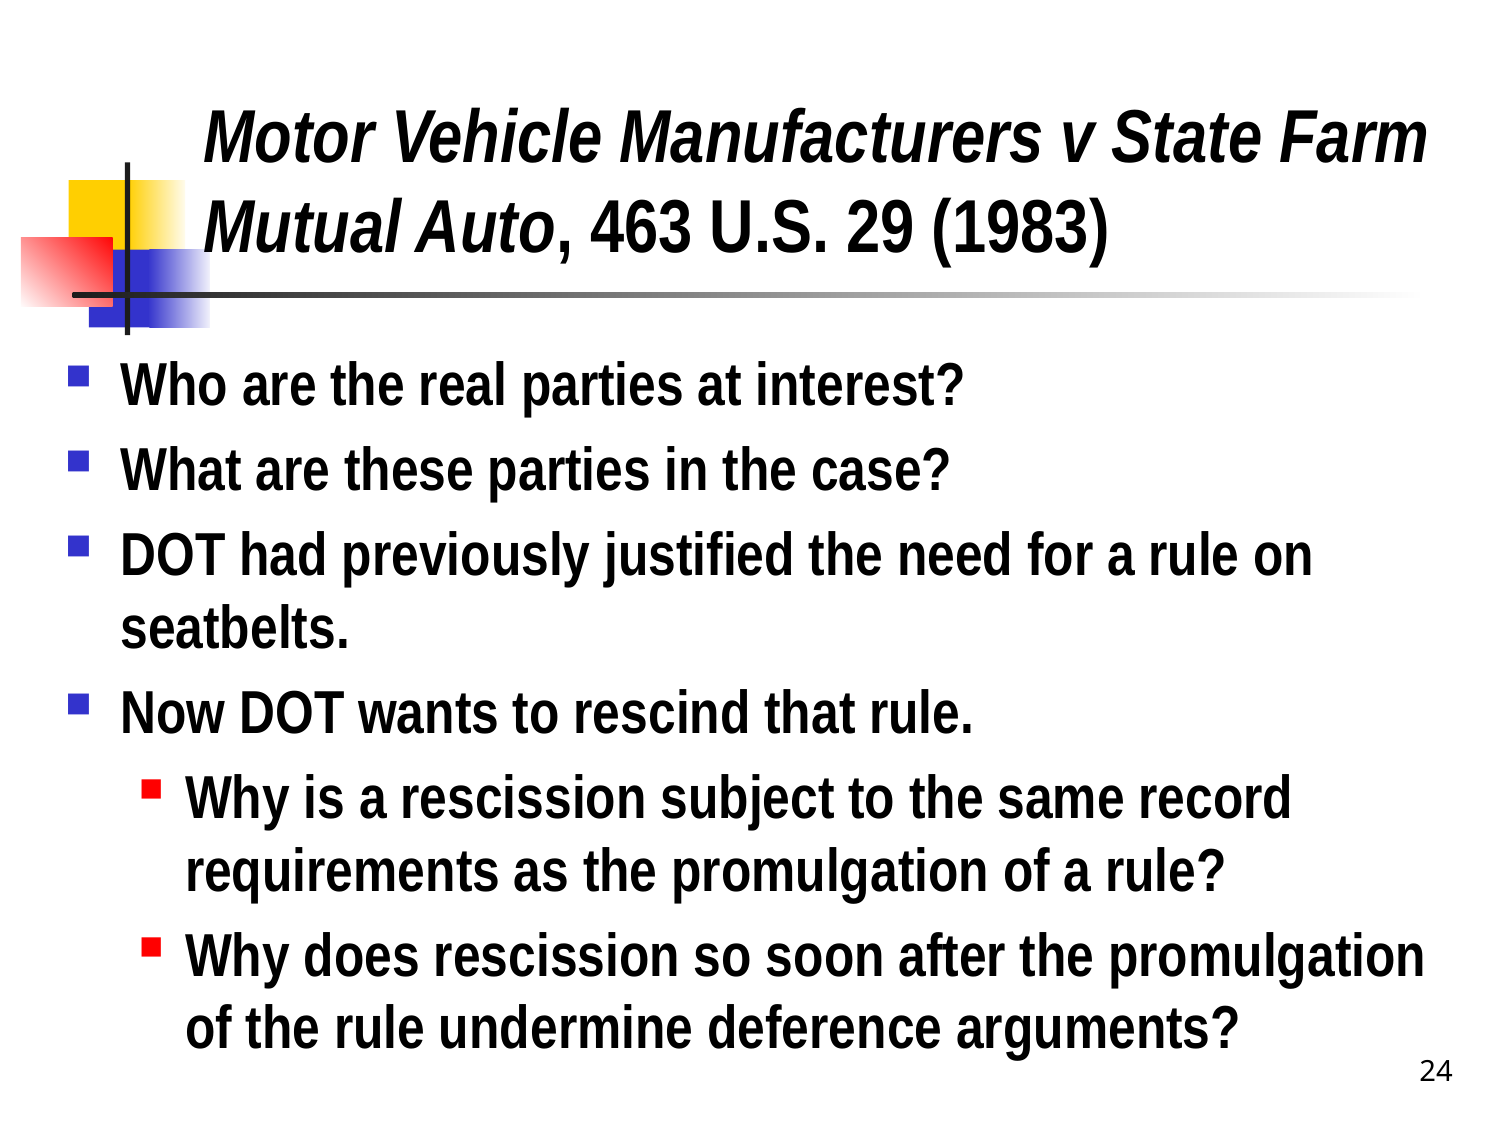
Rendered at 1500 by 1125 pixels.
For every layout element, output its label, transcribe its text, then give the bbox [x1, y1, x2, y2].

slide_number 24 [1155, 1024, 1468, 1100]
title Motor Vehicle Manufacturers v State Farm Mutual Auto, 463 U.S. 29 (1983) [188, 35, 1468, 275]
list Who are the real parties at interest? What are these parties in the case? DOT had previously justified the need for a rule on seatbelts. Now DOT wants to rescind that rule. Why is a rescission subject to the same record requirements as the promulgation of a rule? Why does rescission so soon after the promulgation of the rule undermine deference arguments? [50, 337, 1450, 1075]
